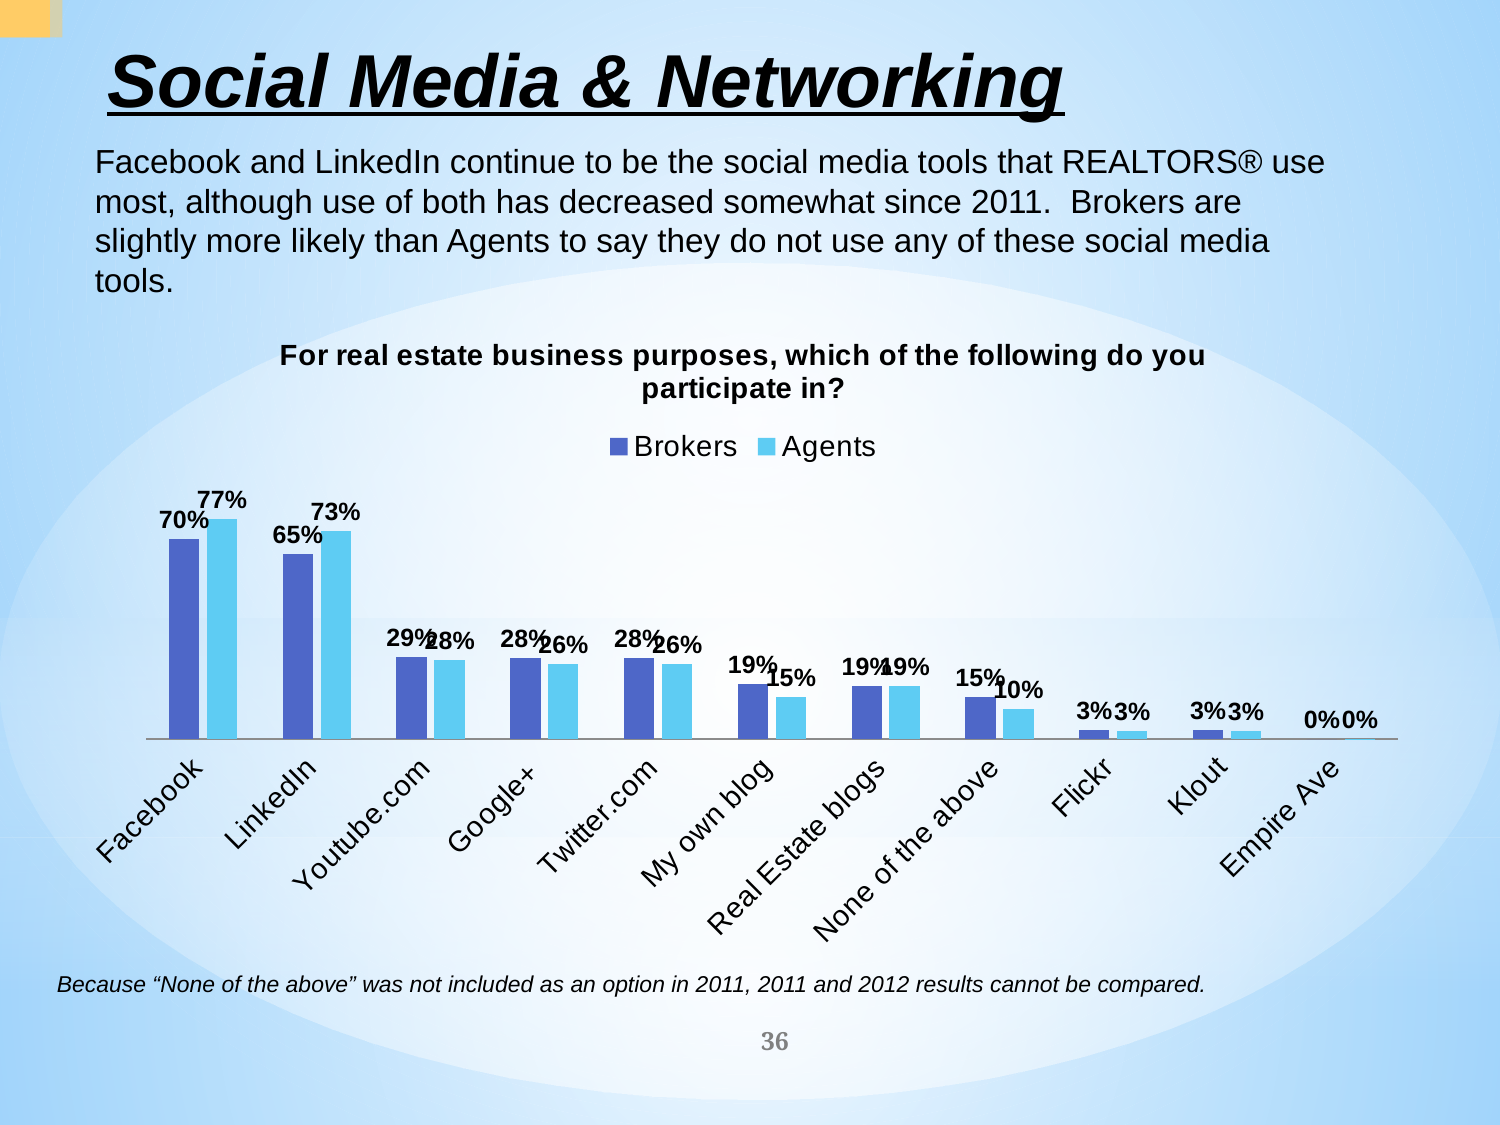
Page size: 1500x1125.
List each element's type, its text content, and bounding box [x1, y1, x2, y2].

slide_number 36 [624, 1012, 925, 1073]
text_box Social Media & Networking [62, 24, 1425, 213]
text_box Because “None of the above” was not included as an option in 2011, 2011 and 2012 results cannot be compared. [42, 962, 1222, 1005]
text_box Facebook and LinkedIn continue to be the social media tools that REALTORS® use most, although use of both has decreased somewhat since 2011. Brokers are slightly more likely than Agents to say they do not use any of these social media tools. [79, 213, 1368, 306]
chart [62, 308, 1426, 963]
